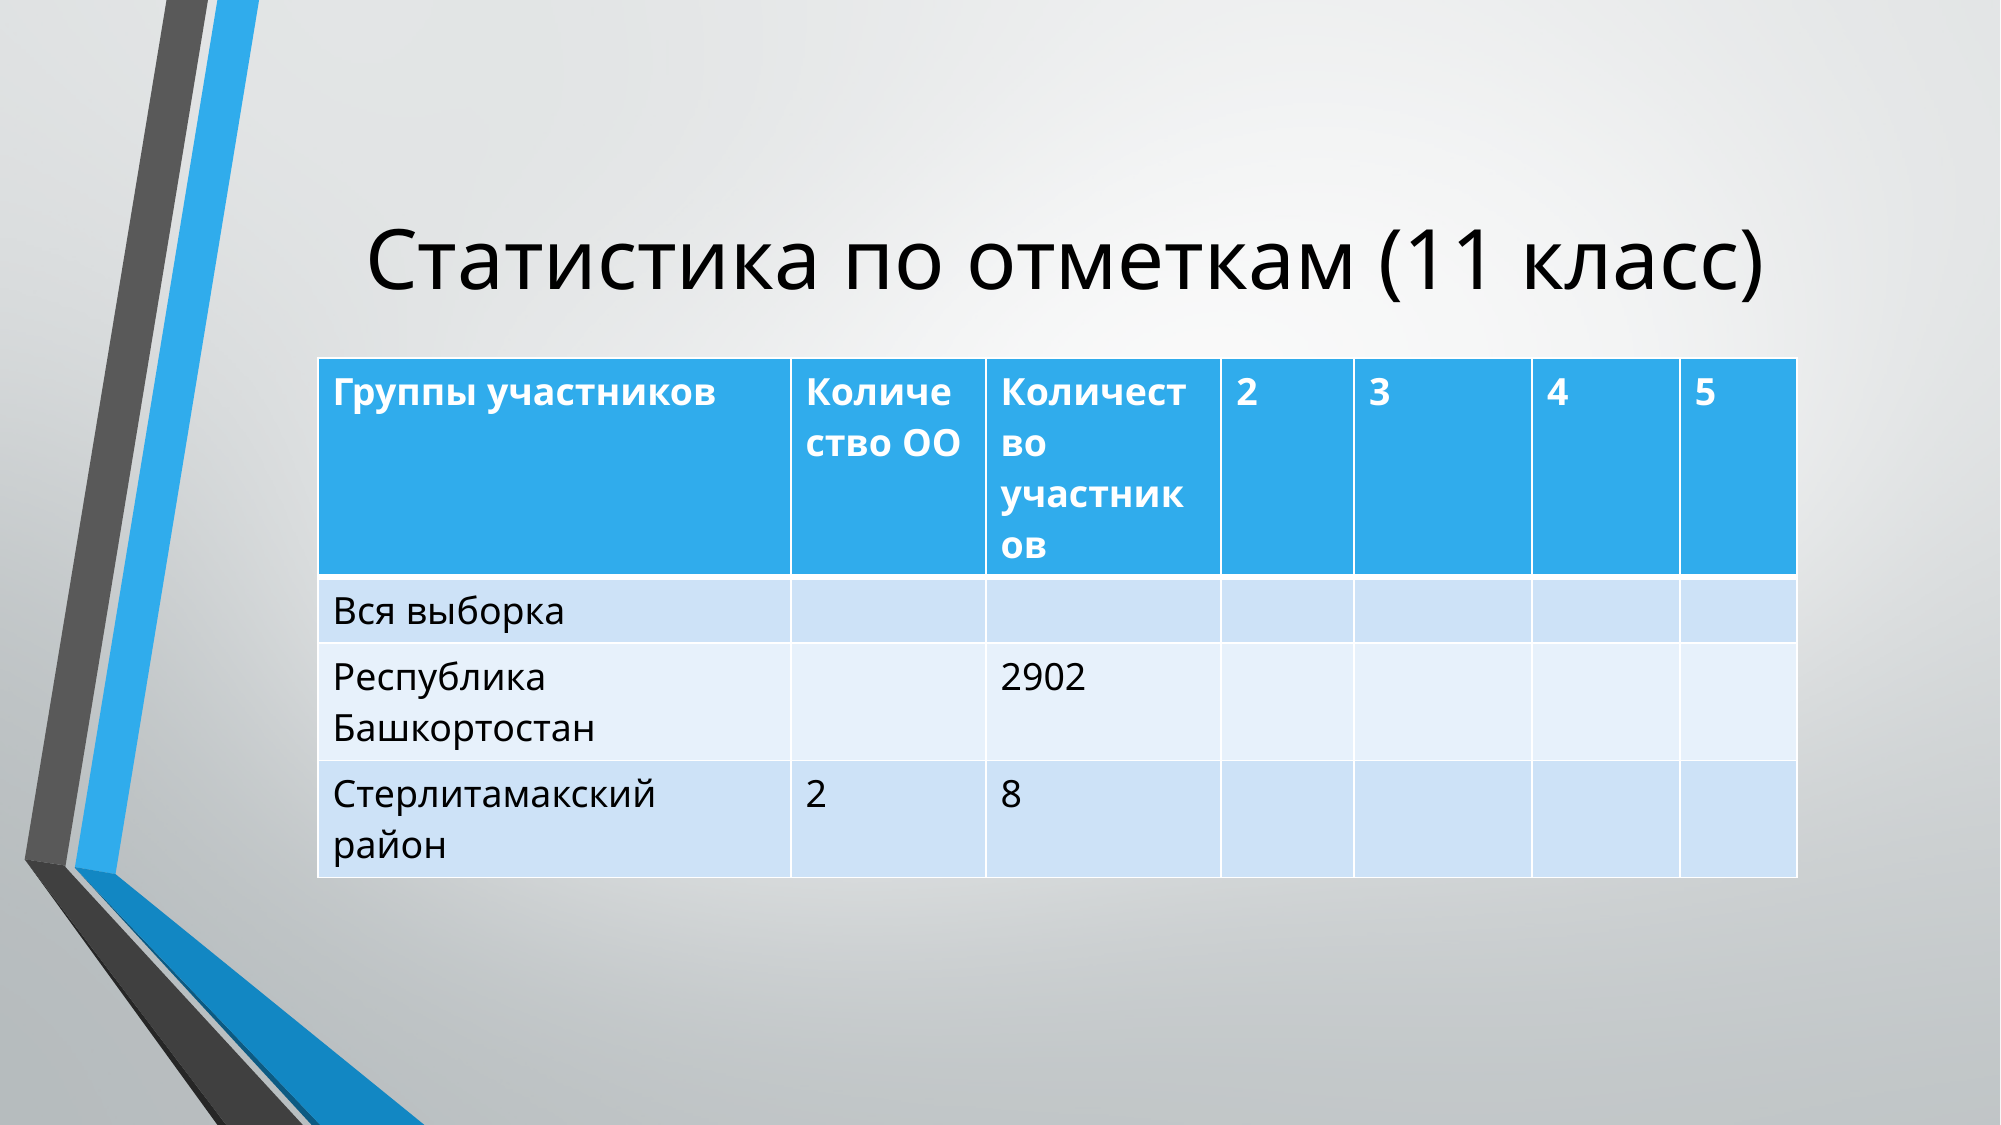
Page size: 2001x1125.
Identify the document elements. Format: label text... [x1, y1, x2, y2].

table_cell 2902 [987, 644, 1220, 760]
table_cell [1533, 761, 1679, 877]
table_cell Вся выборка [319, 580, 790, 642]
title Статистика по отметкам (11 класс) [243, 112, 1887, 400]
table_cell Республика Башкортостан [319, 644, 790, 760]
table_cell [1222, 580, 1353, 642]
table_header Количество ОО [792, 359, 985, 574]
table_cell 8 [987, 761, 1220, 877]
table_cell [792, 644, 985, 760]
table_cell [1681, 644, 1796, 760]
table_header 2 [1222, 359, 1353, 574]
table_header Количество участников [987, 359, 1220, 574]
table_header 5 [1681, 359, 1796, 574]
table_cell 2 [792, 761, 985, 877]
table_cell [987, 580, 1220, 642]
table_cell [792, 580, 985, 642]
table_cell [1533, 644, 1679, 760]
table_cell [1355, 644, 1531, 760]
table_cell [1681, 761, 1796, 877]
table_cell [1355, 580, 1531, 642]
table_header Группы участников [319, 359, 790, 574]
table_cell [1222, 761, 1353, 877]
table_header 4 [1533, 359, 1679, 574]
table_cell Стерлитамакский район [319, 761, 790, 877]
table_cell [1681, 580, 1796, 642]
table_cell [1533, 580, 1679, 642]
table_cell [1355, 761, 1531, 877]
table_cell [1222, 644, 1353, 760]
table_header 3 [1355, 359, 1531, 574]
